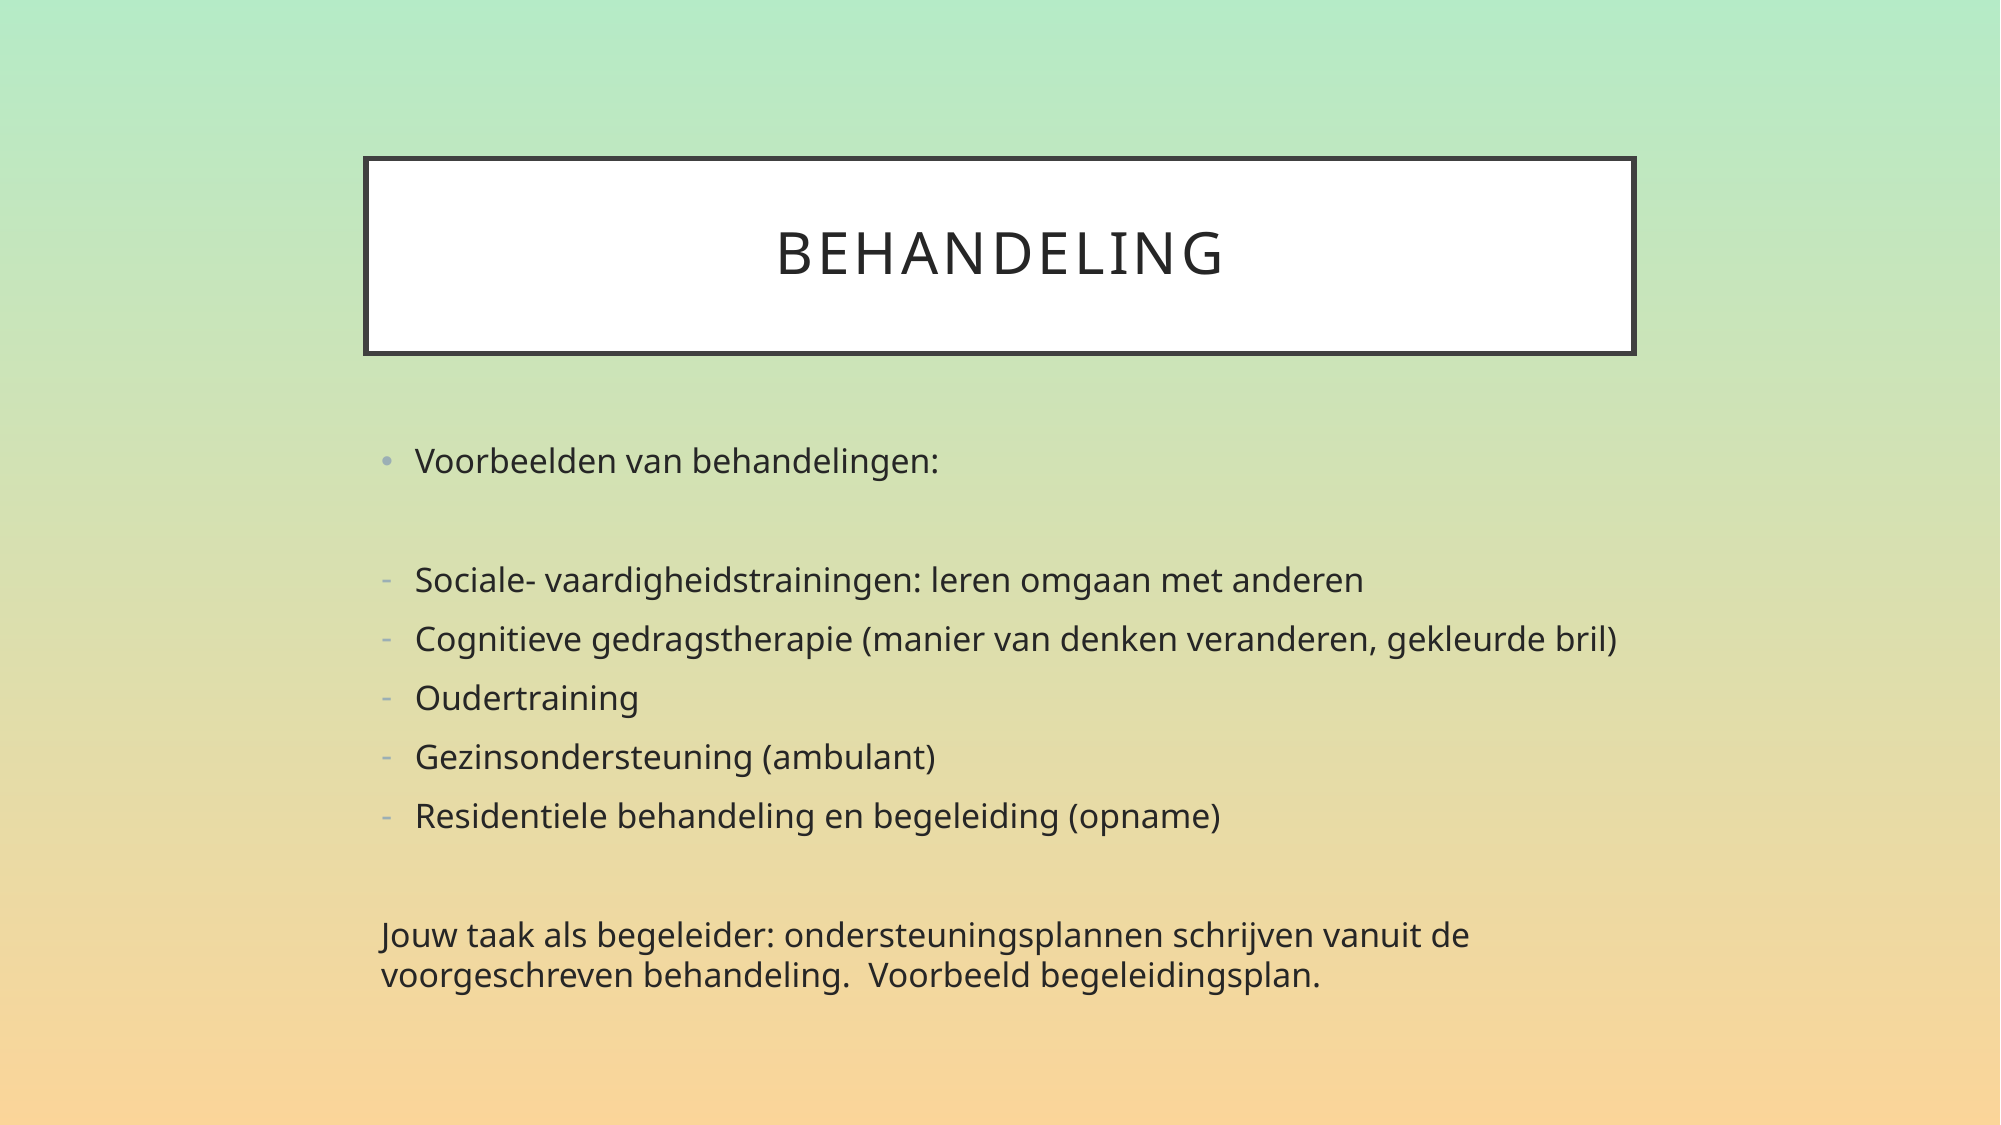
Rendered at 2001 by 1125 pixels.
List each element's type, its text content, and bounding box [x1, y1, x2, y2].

list Voorbeelden van behandelingen: Sociale- vaardigheidstrainingen: leren omgaan met anderen Cognitieve gedragstherapie (manier van denken veranderen, gekleurde bril) Oudertraining Gezinsondersteuning (ambulant) Residentiele behandeling en begeleiding (opname) Jouw taak als begeleider: ondersteuningsplannen schrijven vanuit de voorgeschreven behandeling. Voorbeeld begeleidingsplan. [366, 432, 1634, 1027]
title Behandeling [363, 156, 1637, 356]
